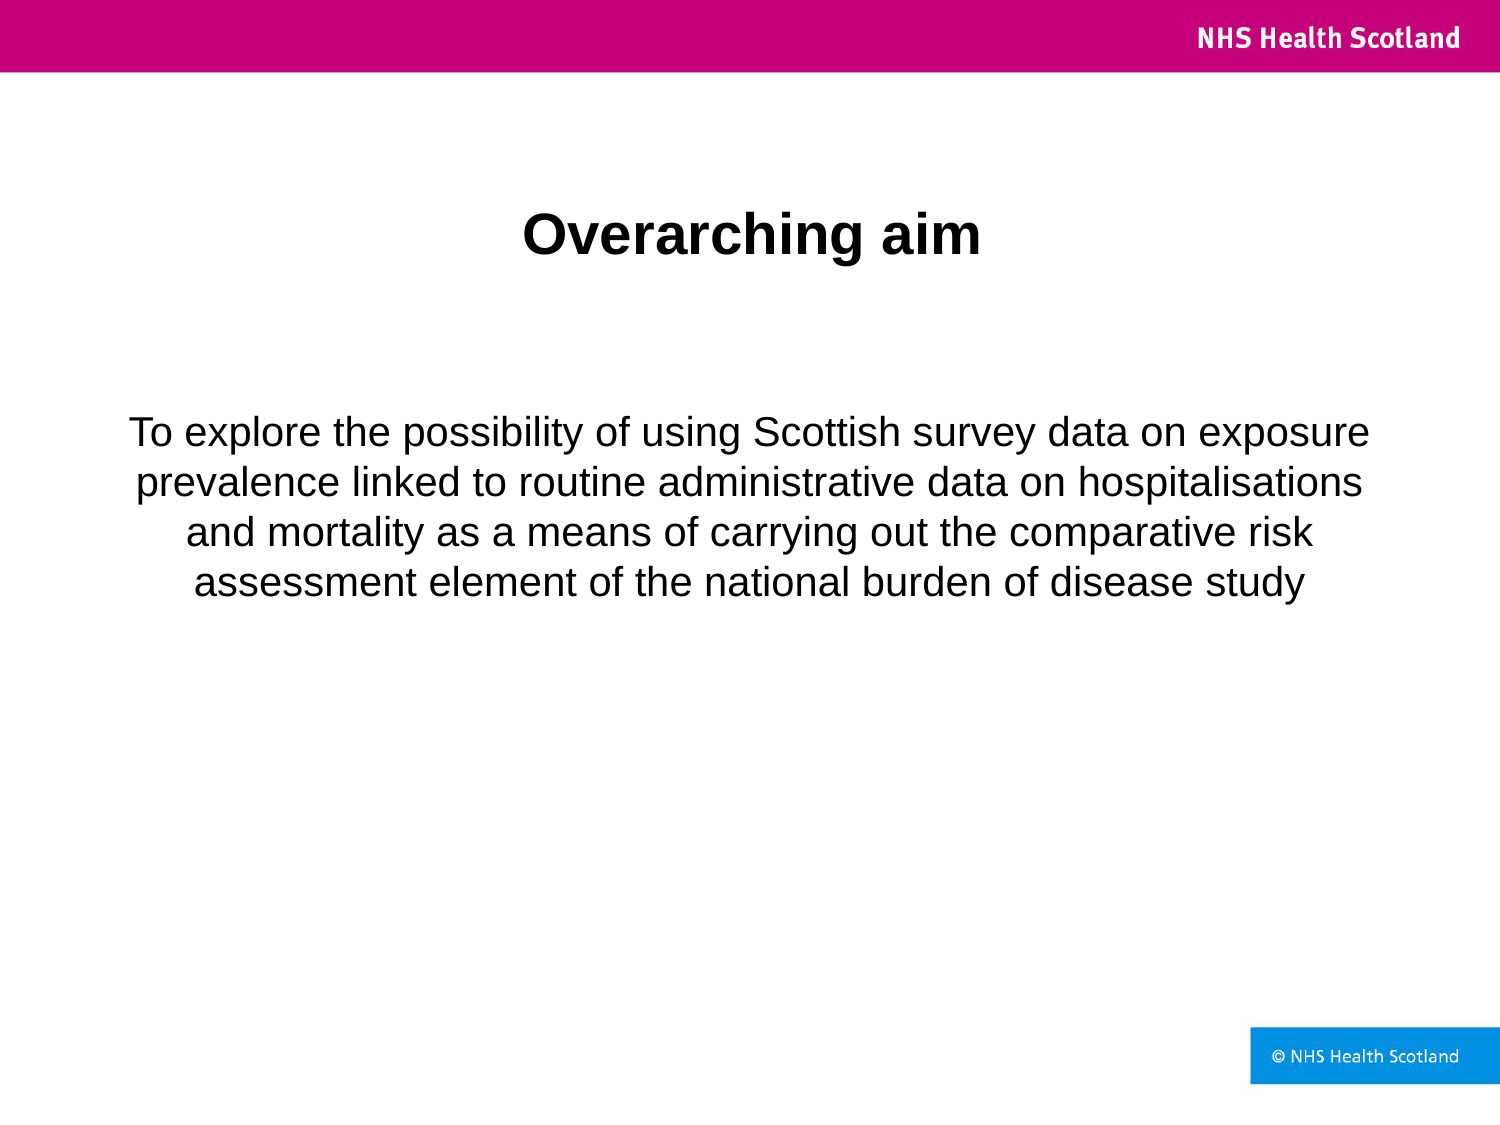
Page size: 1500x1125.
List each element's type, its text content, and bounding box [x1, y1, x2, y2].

title Overarching aim [114, 137, 1390, 325]
picture [0, 0, 1500, 1125]
list To explore the possibility of using Scottish survey data on exposure prevalence linked to routine administrative data on hospitalisations and mortality as a means of carrying out the comparative risk assessment element of the national burden of disease study [112, 397, 1388, 636]
